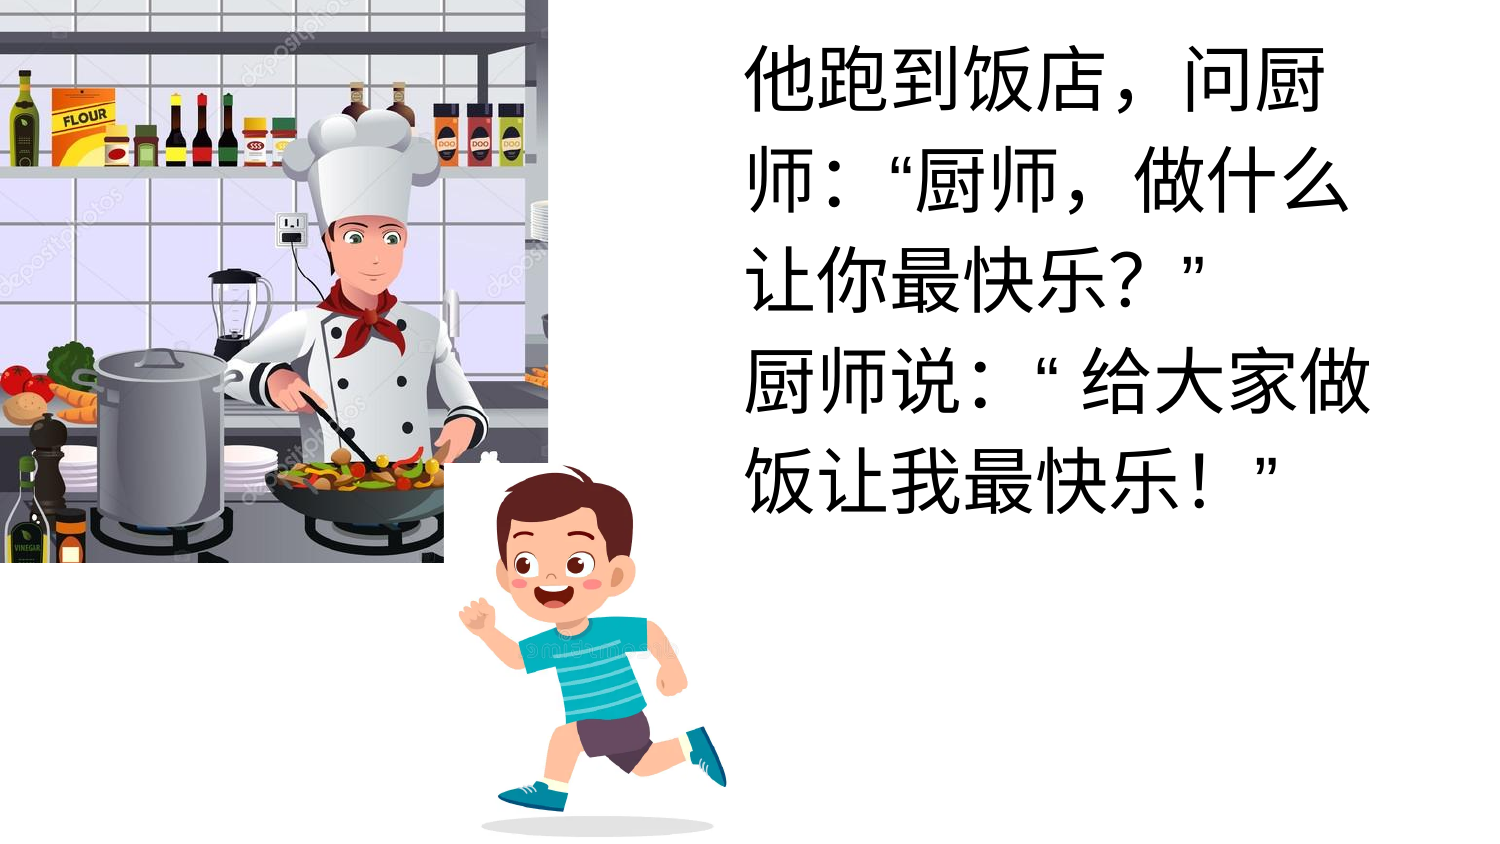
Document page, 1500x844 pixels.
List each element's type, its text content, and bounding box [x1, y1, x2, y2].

picture [0, 0, 737, 839]
text_box 他跑到饭店，问厨师：“厨师，做什么让你最快乐？” 厨师说：“ 给大家做饭让我最快乐！” [728, 5, 1431, 539]
